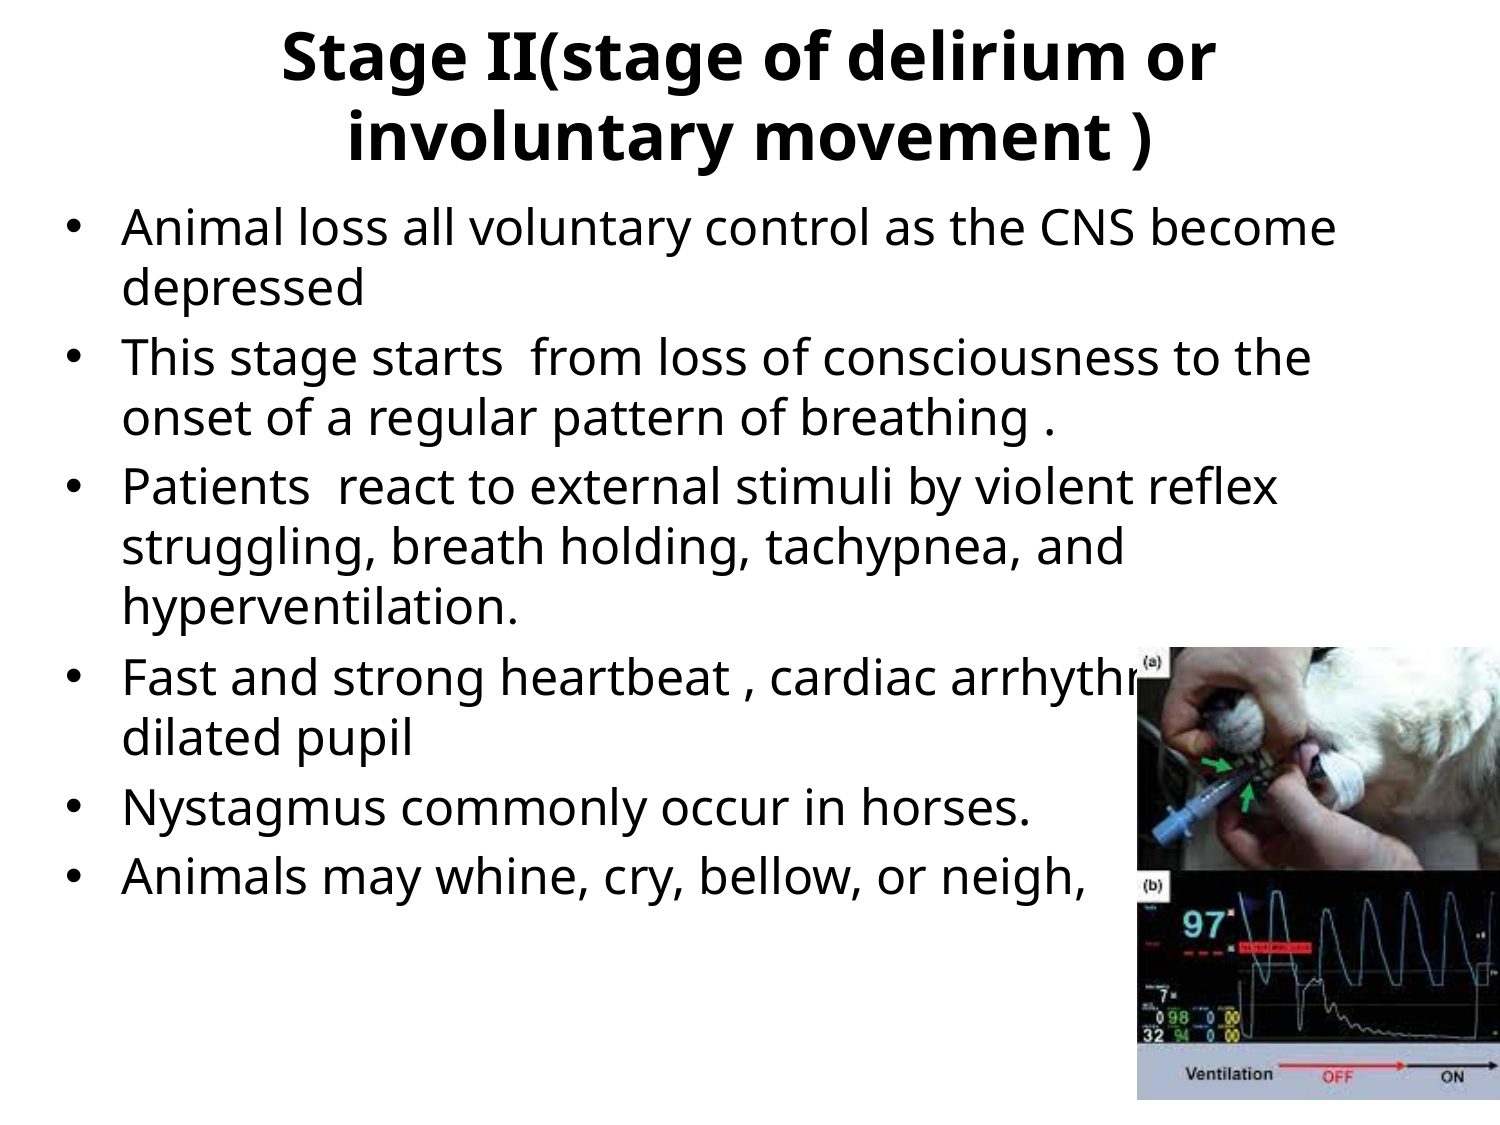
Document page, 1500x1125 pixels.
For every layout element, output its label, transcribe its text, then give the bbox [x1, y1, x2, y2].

list Animal loss all voluntary control as the CNS become depressed This stage starts from loss of consciousness to the onset of a regular pattern of breathing . Patients react to external stimuli by violent reflex struggling, breath holding, tachypnea, and hyperventilation. Fast and strong heartbeat , cardiac arrhythmia , widely dilated pupil Nystagmus commonly occur in horses. Animals may whine, cry, bellow, or neigh, [50, 187, 1425, 1005]
picture [1137, 647, 1500, 1101]
title Stage II(stage of delirium or involuntary movement ) [75, 0, 1425, 187]
